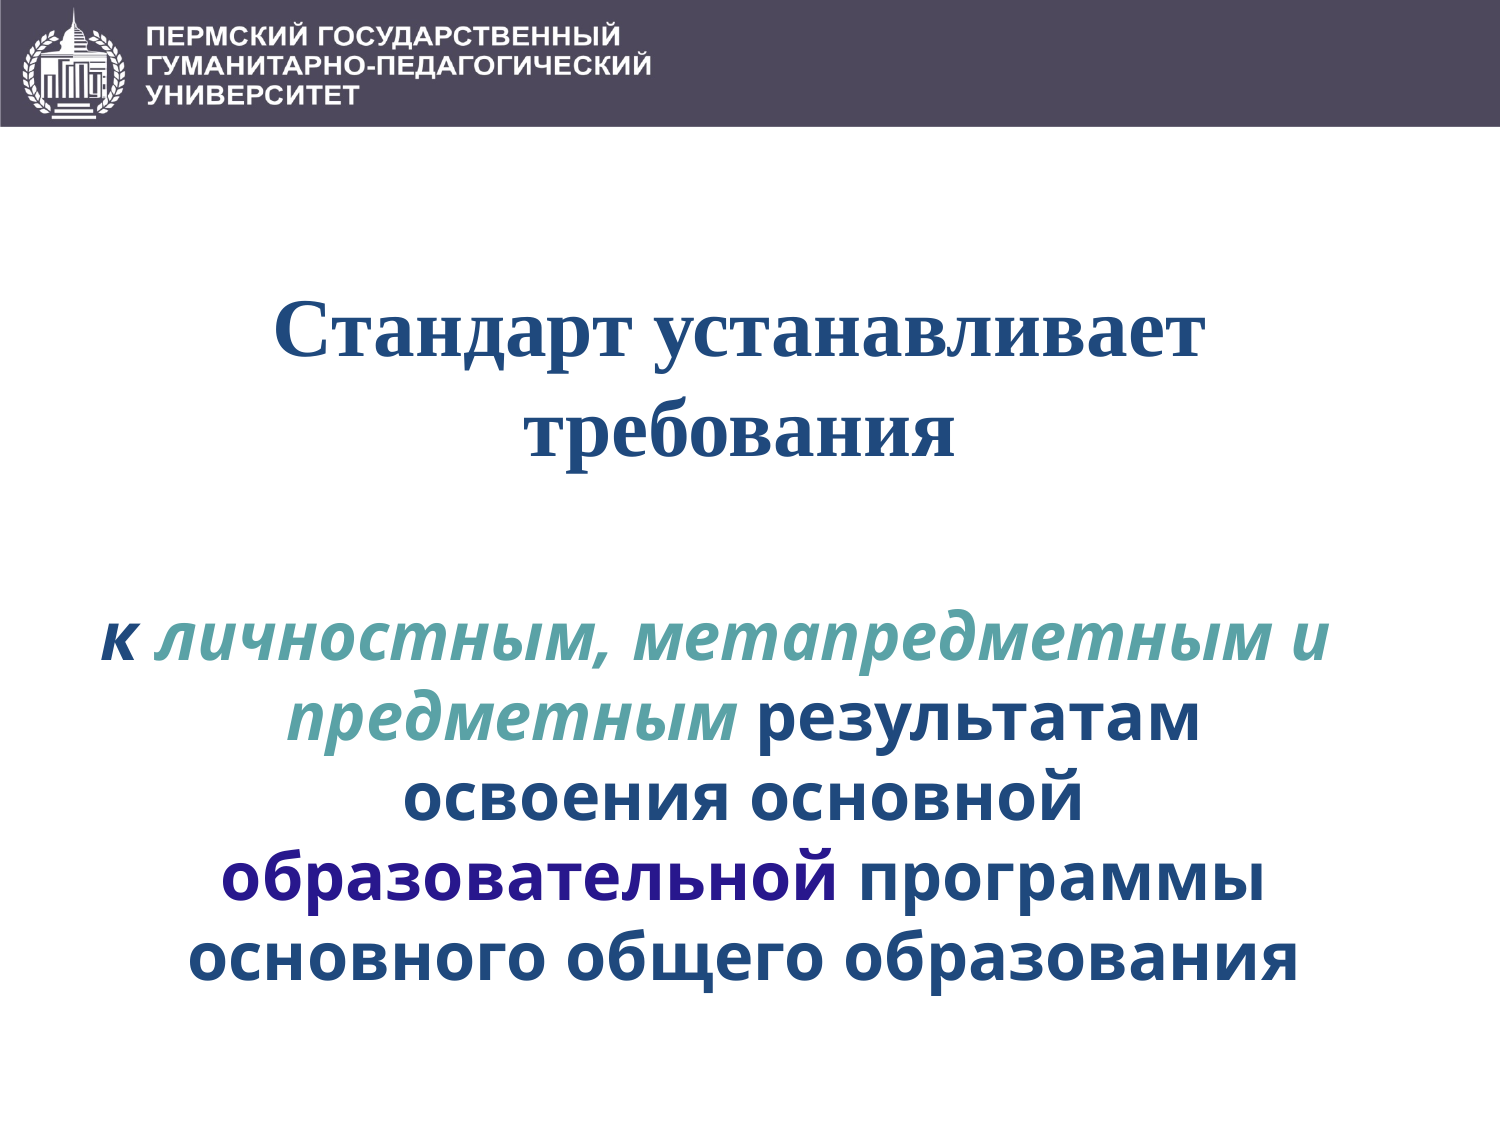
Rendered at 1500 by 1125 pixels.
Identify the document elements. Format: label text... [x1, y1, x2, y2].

list к личностным, метапредметным и предметным результатам освоения основной образовательной программы основного общего образования [40, 585, 1392, 1125]
title Стандарт устанавливает требования [64, 278, 1416, 467]
picture [0, 0, 1500, 127]
